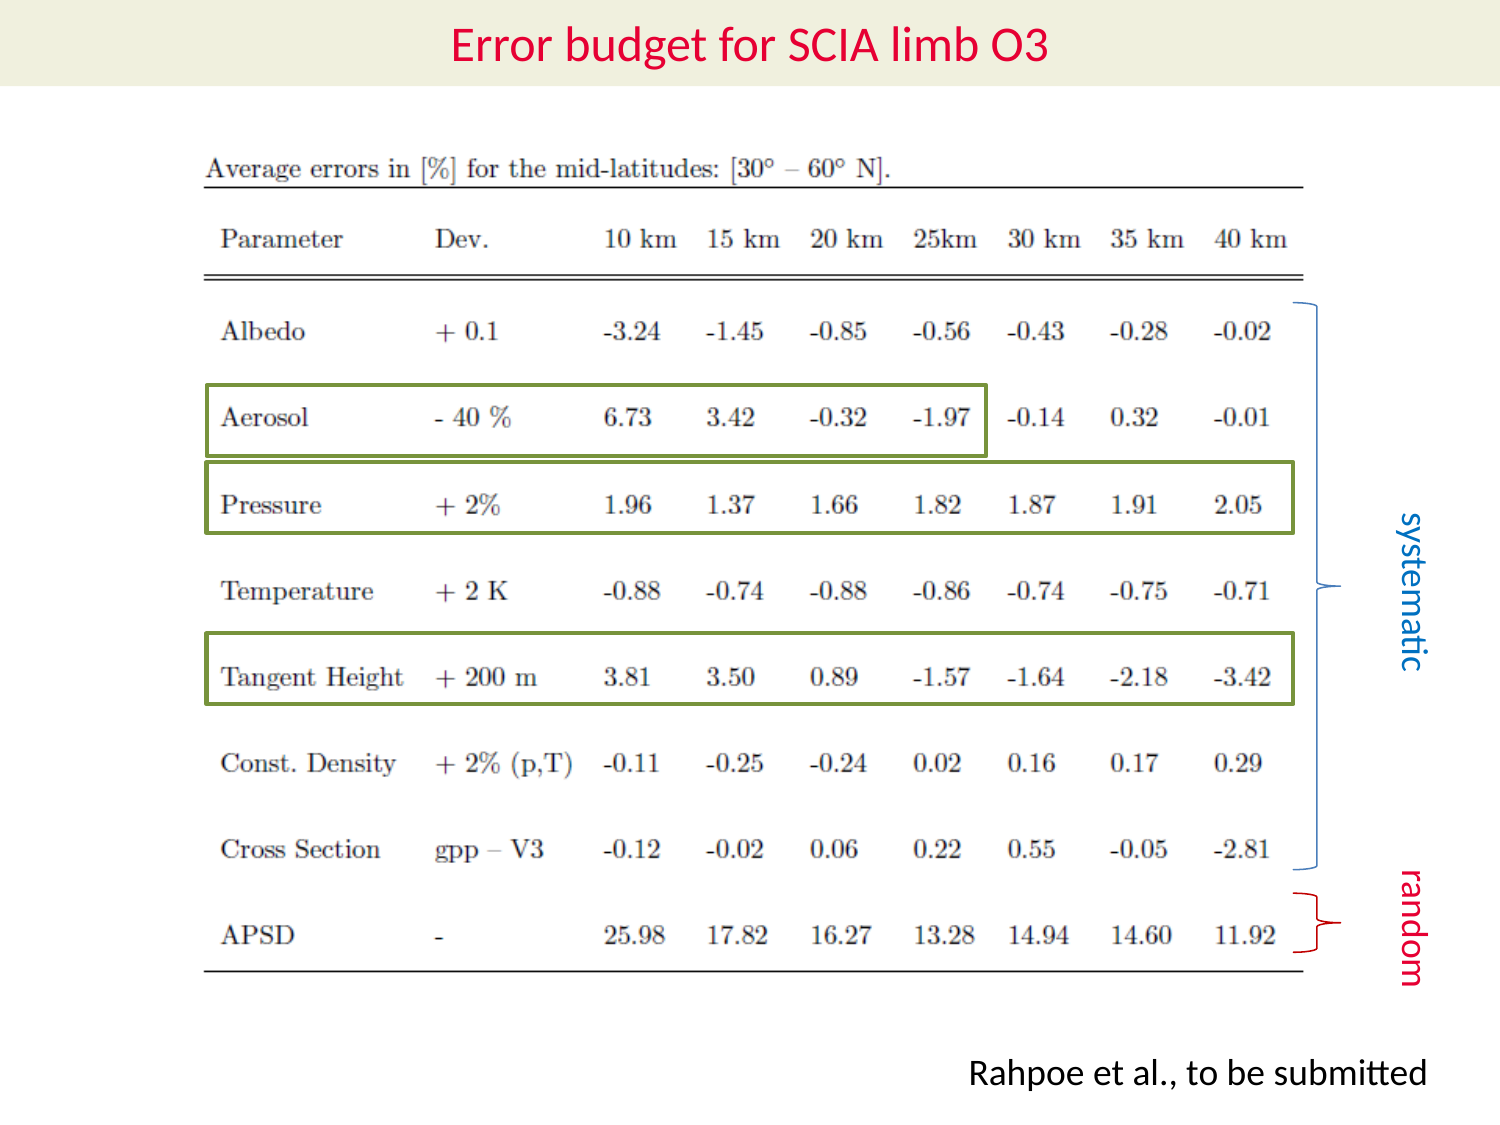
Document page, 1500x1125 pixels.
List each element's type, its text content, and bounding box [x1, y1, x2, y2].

picture [187, 140, 1313, 985]
text_box [1316, 304, 1342, 868]
title Error budget for SCIA limb O3 [0, 0, 1500, 87]
text_box Rahpoe et al., to be submitted [953, 1040, 1444, 1100]
text_box systematic [1371, 497, 1447, 675]
text_box [1316, 895, 1342, 951]
text_box random [1371, 854, 1447, 991]
